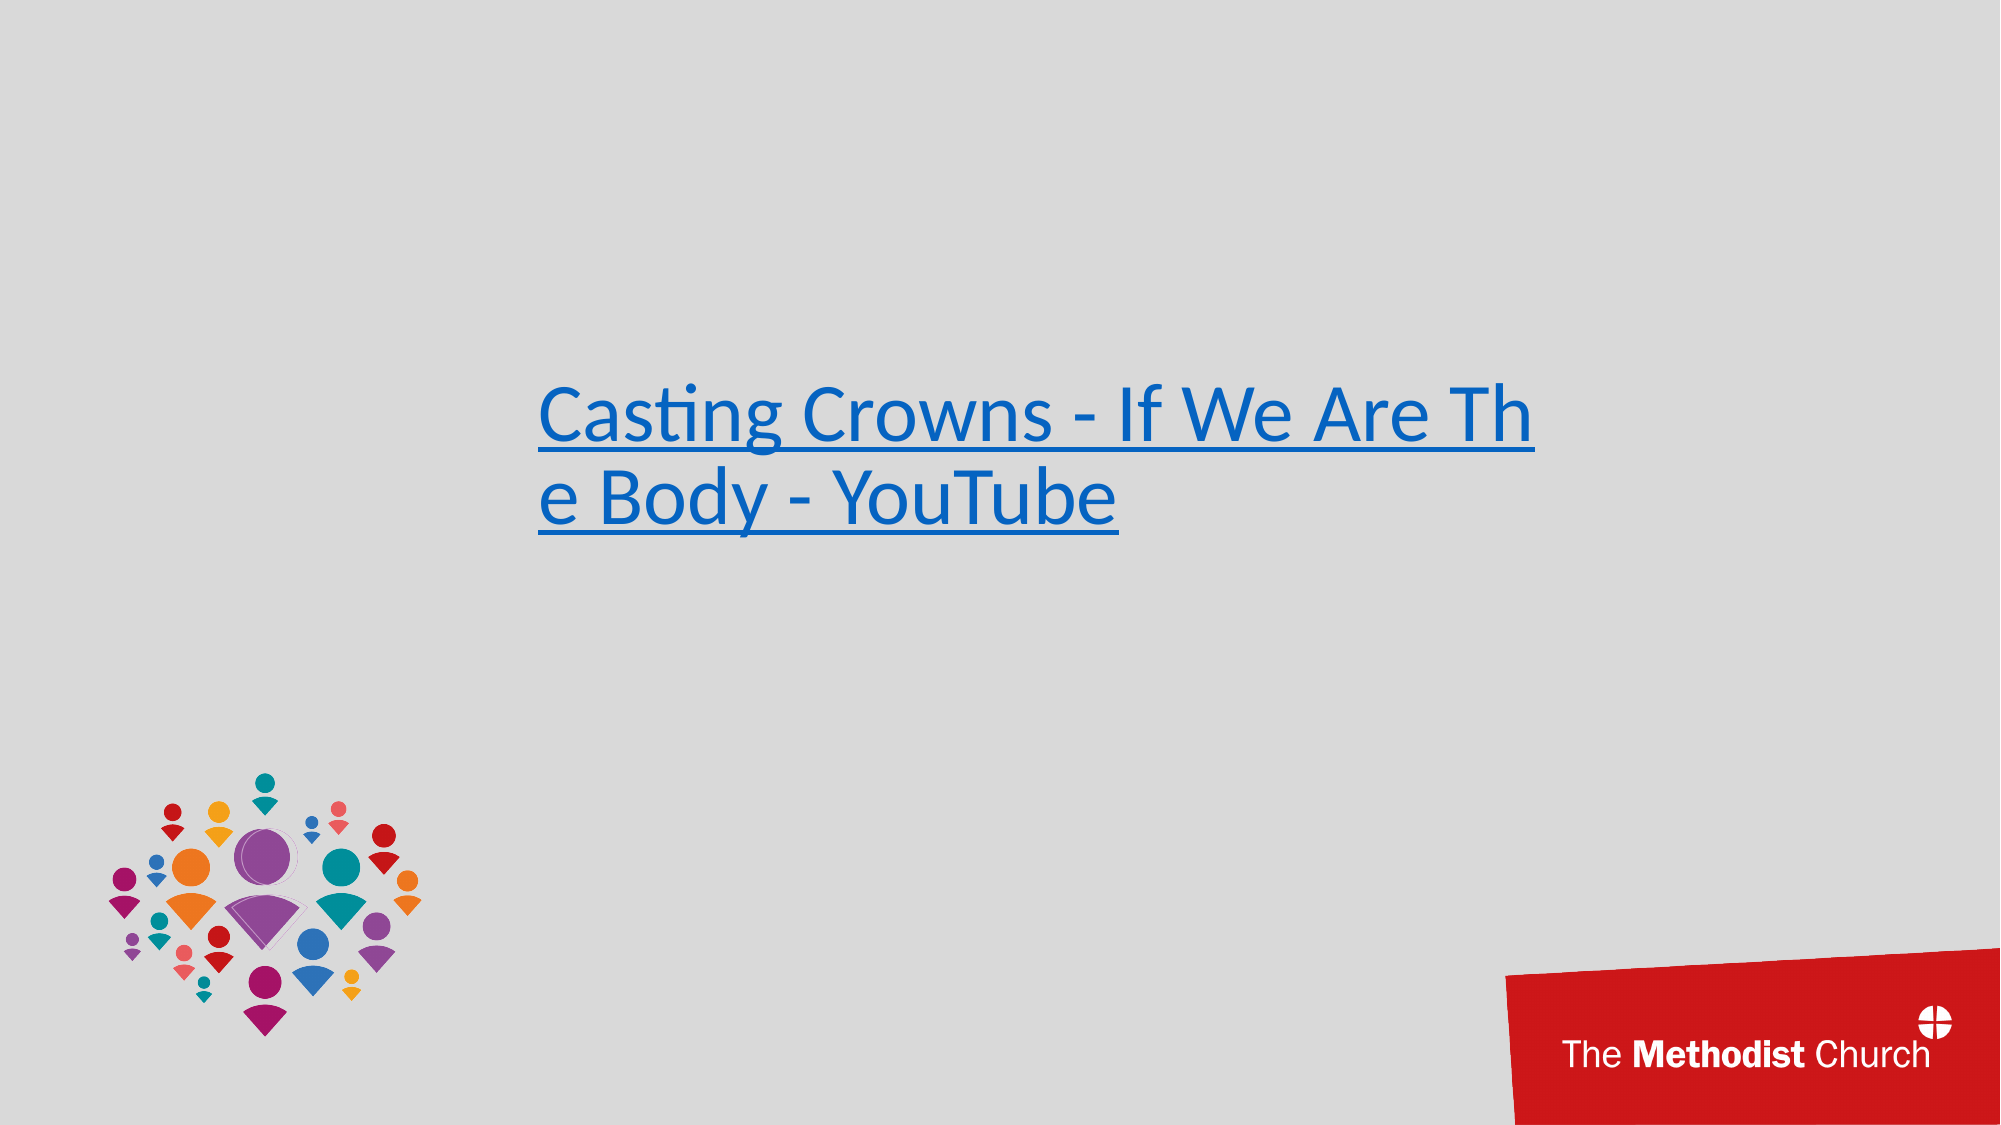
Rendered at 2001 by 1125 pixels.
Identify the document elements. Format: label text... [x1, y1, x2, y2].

text_box Casting Crowns - If We Are The Body - YouTube [523, 350, 1551, 466]
picture [1469, 948, 2000, 1125]
picture [107, 773, 422, 1037]
